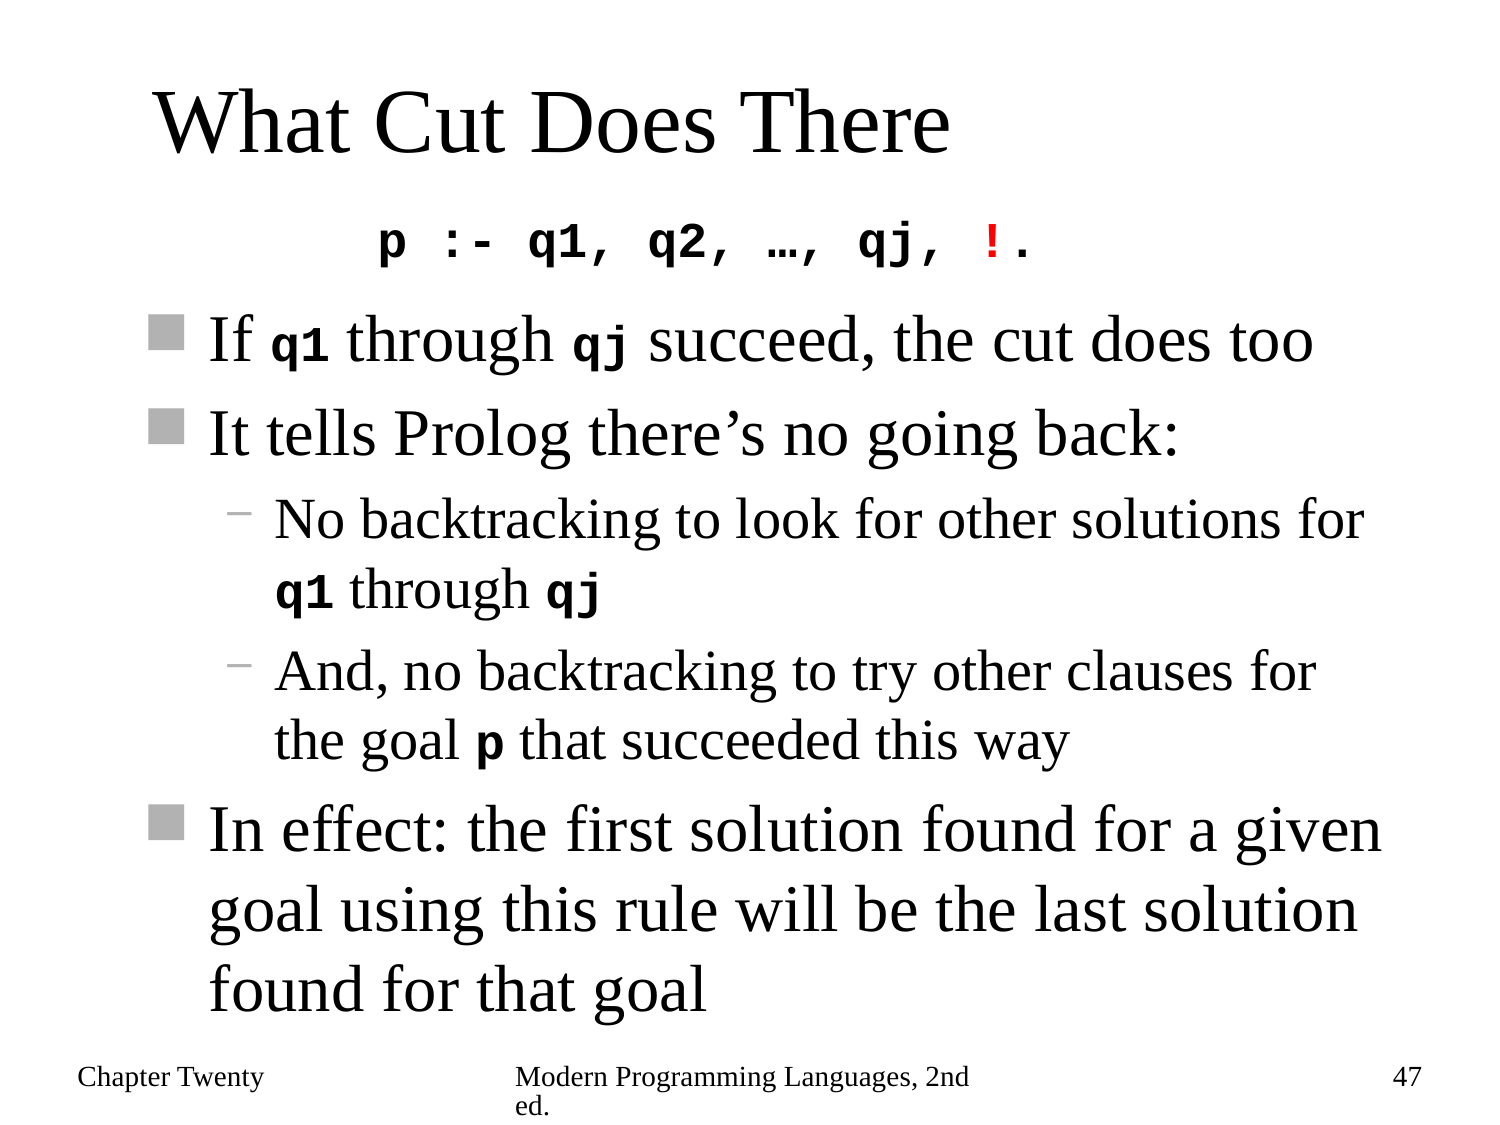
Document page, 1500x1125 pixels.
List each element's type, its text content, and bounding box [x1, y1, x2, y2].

text_box p :- q1, q2, …, qj, !. [362, 199, 1075, 275]
slide_number Chapter Twenty [62, 1036, 401, 1113]
footer Modern Programming Languages, 2nd ed. [499, 1036, 1001, 1113]
list If q1 through qj succeed, the cut does too It tells Prolog there’s no going back: No backtracking to look for other solutions for q1 through qj And, no backtracking to try other clauses for the goal p that succeeded this way In effect: the first solution found for a given goal using this rule will be the last solution found for that goal [137, 287, 1413, 888]
slide_number 47 [1124, 1036, 1438, 1113]
title What Cut Does There [137, 24, 1413, 207]
